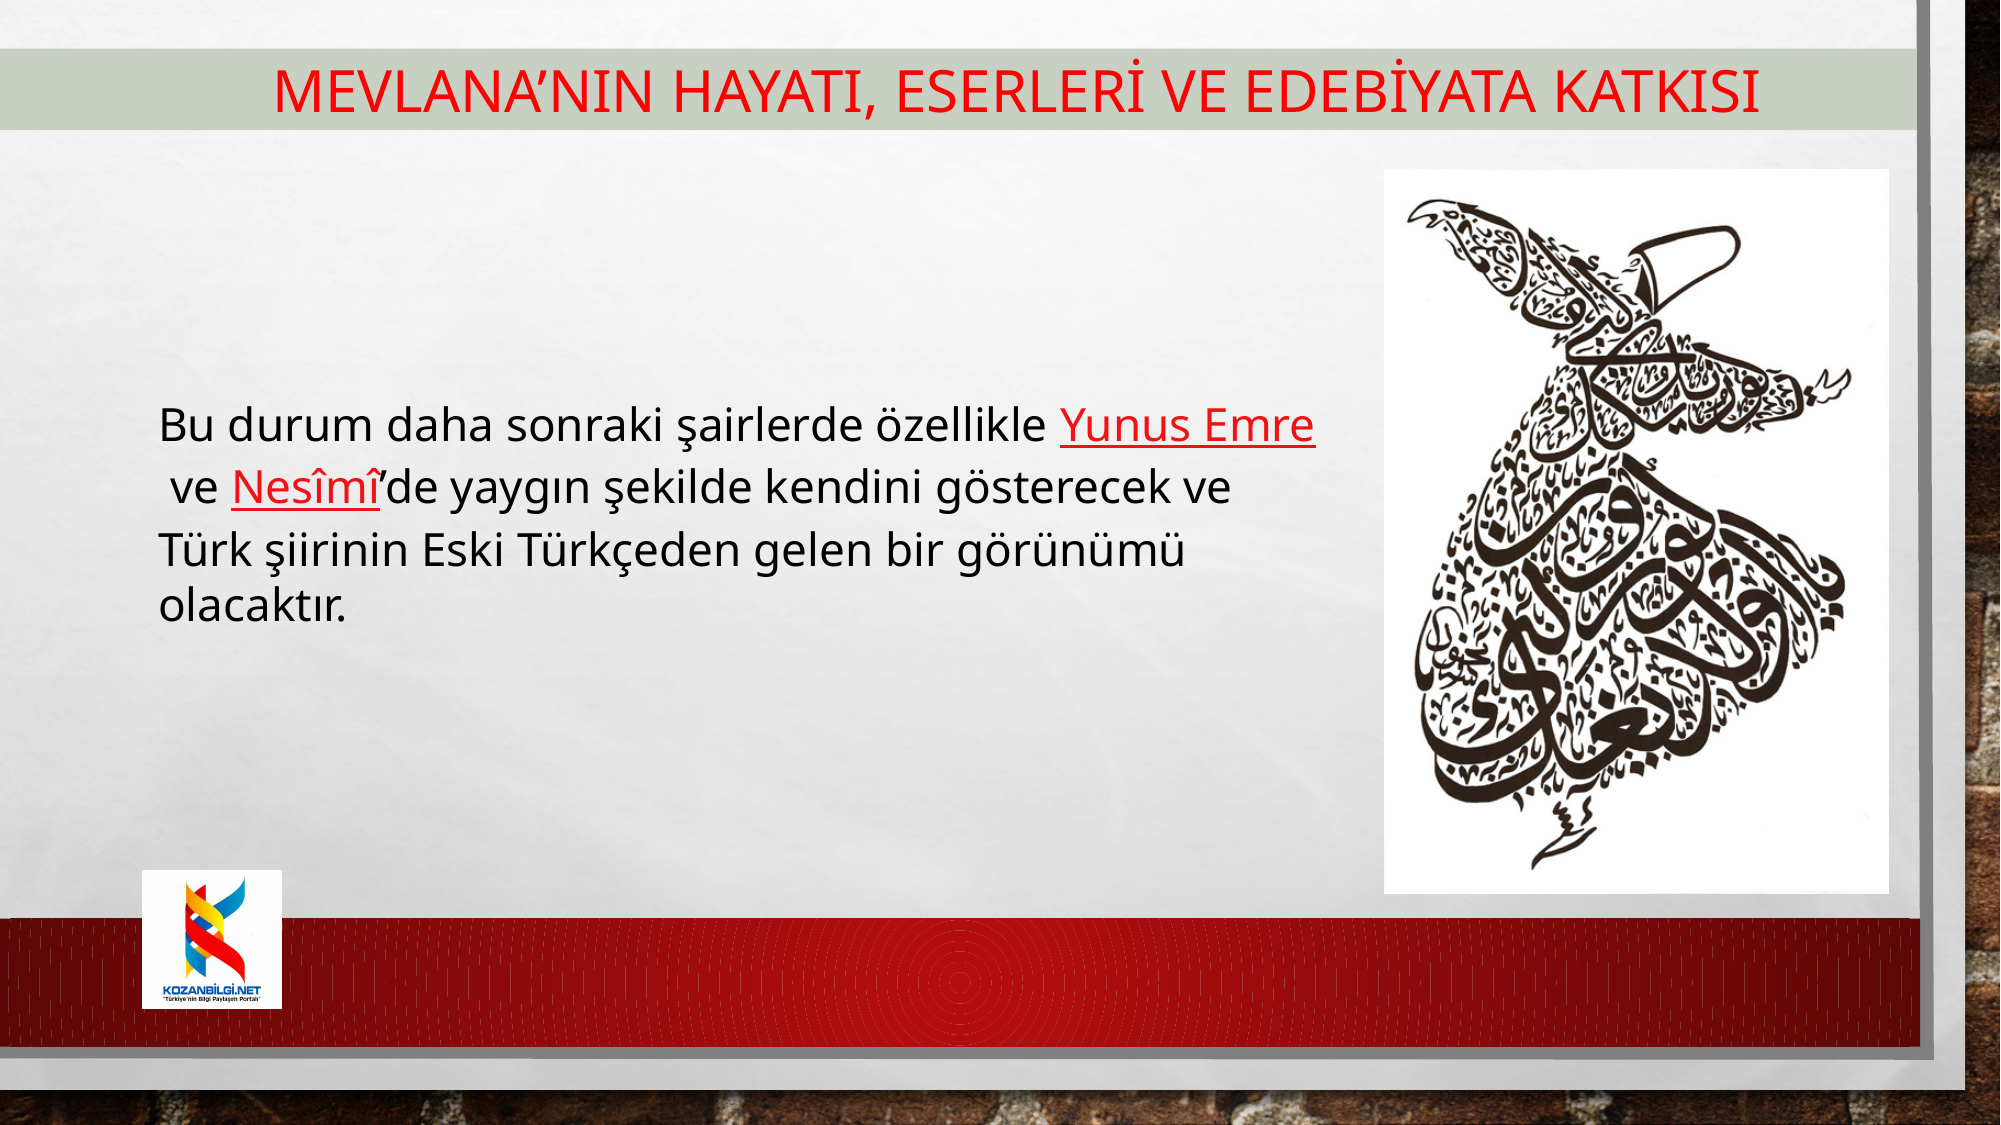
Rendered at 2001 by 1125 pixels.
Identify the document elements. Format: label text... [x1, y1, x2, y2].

picture [142, 870, 282, 1009]
picture [0, 0, 2000, 1125]
text_box Bu durum daha sonraki şairlerde özellikle Yunus Emre ve Nesîmî’de yaygın şekilde kendini gösterecek ve Türk şiirinin Eski Türkçeden gelen bir görünümü olacaktır. [143, 388, 1337, 638]
title Mevlana’NIN HAYATI, ESERLERİ VE EDEBİYATA KATKISI [0, 48, 1918, 131]
picture [1384, 169, 1889, 894]
